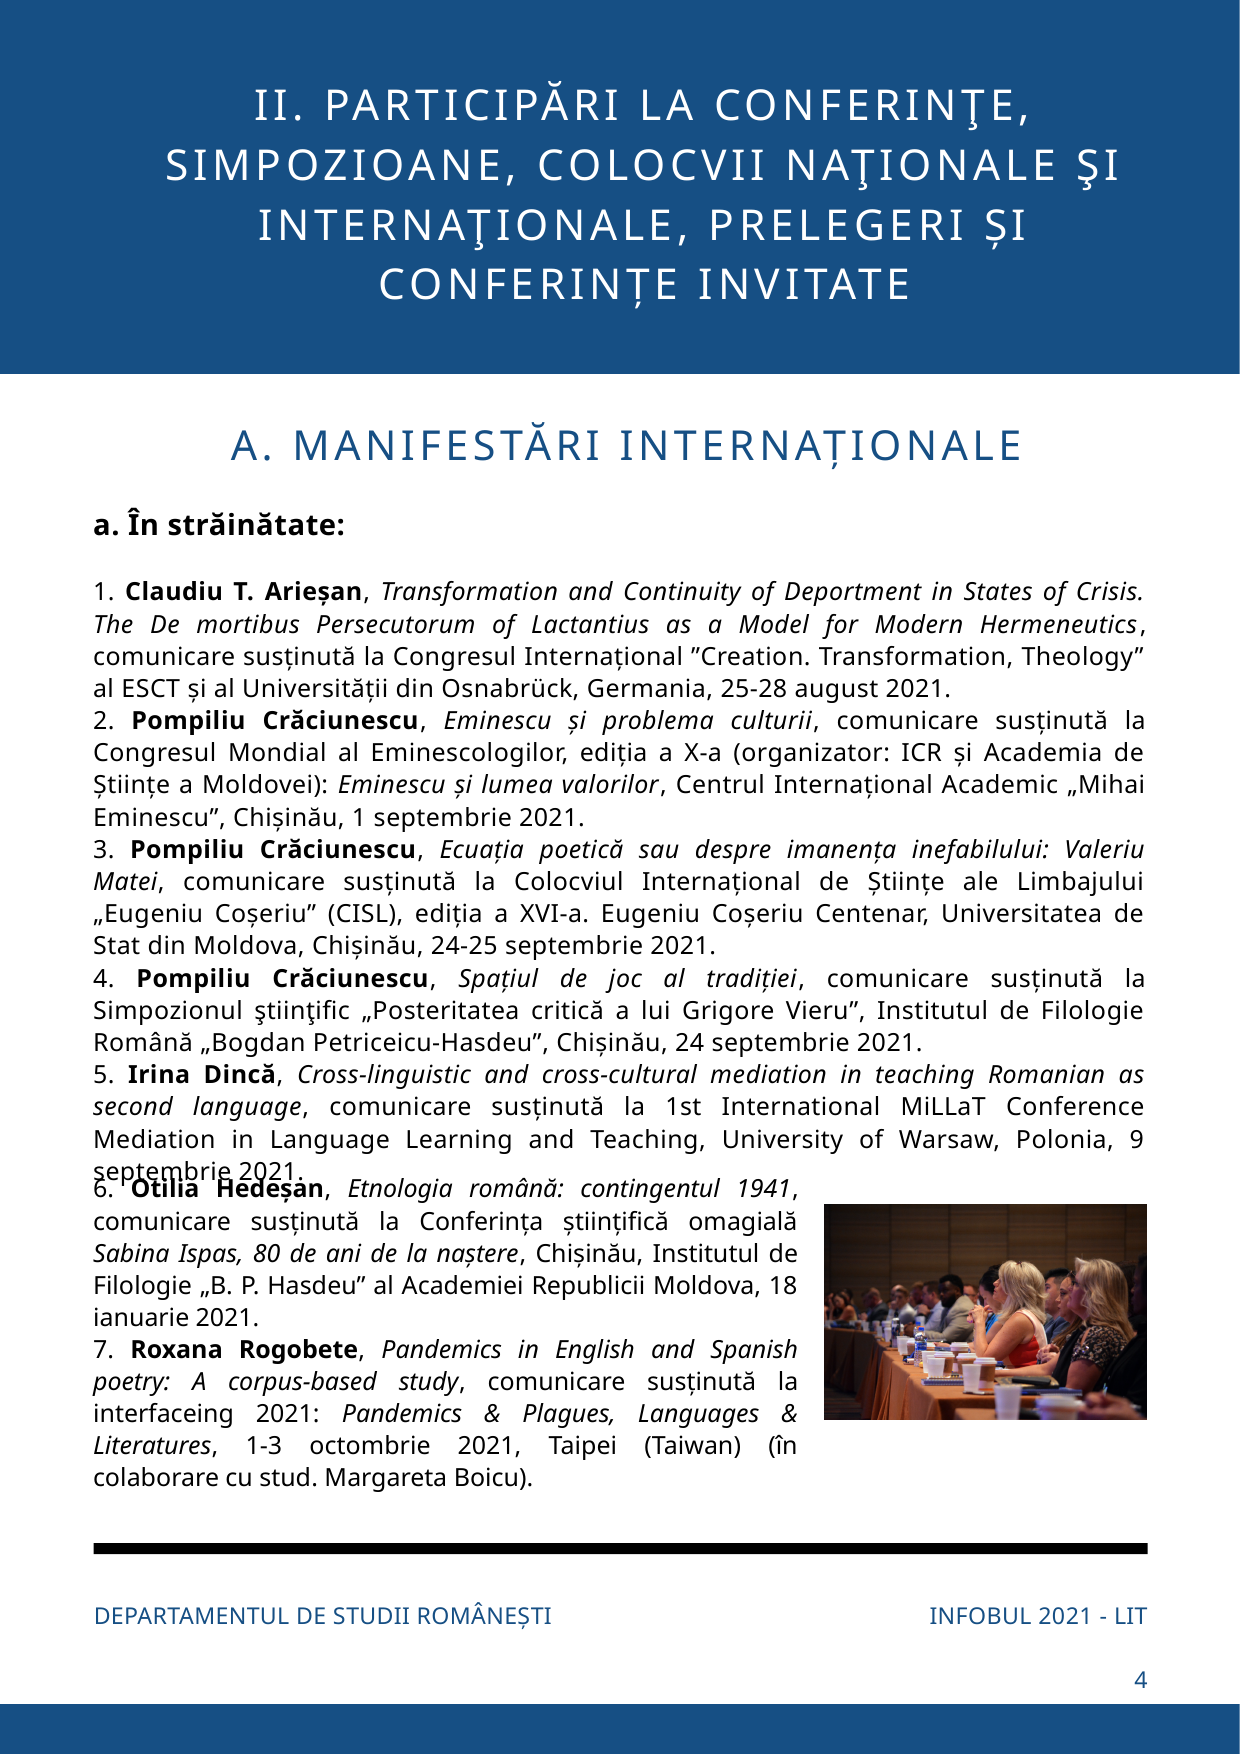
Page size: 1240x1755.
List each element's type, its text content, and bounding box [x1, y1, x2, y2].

text_box a. În străinătate: 1. Claudiu T. Arieșan, Transformation and Continuity of Deportment in States of Crisis. The De mortibus Persecutorum of Lactantius as a Model for Modern Hermeneutics, comunicare susținută la Congresul Internațional ”Creation. Transformation, Theology” al ESCT și al Universității din Osnabrück, Germania, 25-28 august 2021. 2. Pompiliu Crăciunescu, Eminescu și problema culturii, comunicare susținută la Congresul Mondial al Eminescologilor, ediția a X-a (organizator: ICR și Academia de Științe a Moldovei): Eminescu și lumea valorilor, Centrul Internațional Academic „Mihai Eminescu”, Chișinău, 1 septembrie 2021. 3. Pompiliu Crăciunescu, Ecuația poetică sau despre imanența inefabilului: Valeriu Matei, comunicare susținută la Colocviul Internațional de Științe ale Limbajului „Eugeniu Coșeriu” (CISL), ediția a XVI-a. Eugeniu Coșeriu Centenar, Universitatea de Stat din Moldova, Chișinău, 24-25 septembrie 2021. 4. Pompiliu Crăciunescu, Spațiul de joc al tradiției, comunicare susținută la Simpozionul ştiinţific „Posteritatea critică a lui Grigore Vieru”, Institutul de Filologie Română „Bogdan Petriceicu-Hasdeu”, Chișinău, 24 septembrie 2021. 5. Irina Dincă, Cross-linguistic and cross-cultural mediation in teaching Romanian as second language, comunicare susținută la 1st International MiLLaT Conference Mediation in Language Learning and Teaching, University of Warsaw, Polonia, 9 septembrie 2021. [93, 509, 1147, 1186]
text_box 6. Otilia Hedeșan, Etnologia română: contingentul 1941, comunicare susținută la Conferința științifică omagială Sabina Ispas, 80 de ani de la naștere, Chișinău, Institutul de Filologie „B. P. Hasdeu” al Academiei Republicii Moldova, 18 ianuarie 2021. 7. Roxana Rogobete, Pandemics in English and Spanish poetry: A corpus-based study, comunicare susținută la interfaceing 2021: Pandemics & Plagues, Languages & Literatures, 1-3 octombrie 2021, Taipei (Taiwan) (în colaborare cu stud. Margareta Boicu). [93, 1170, 799, 1492]
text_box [0, 0, 1240, 374]
text_box A. MANIFESTĂRI INTERNAȚIONALE [124, 411, 1129, 470]
picture [824, 1203, 1148, 1420]
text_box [0, 1703, 1240, 1755]
text_box 4 [707, 1660, 1148, 1693]
text_box DEPARTAMENTUL DE STUDII ROMÂNEȘTI [93, 1597, 654, 1630]
text_box INFOBUL 2021 - LIT [707, 1597, 1148, 1630]
